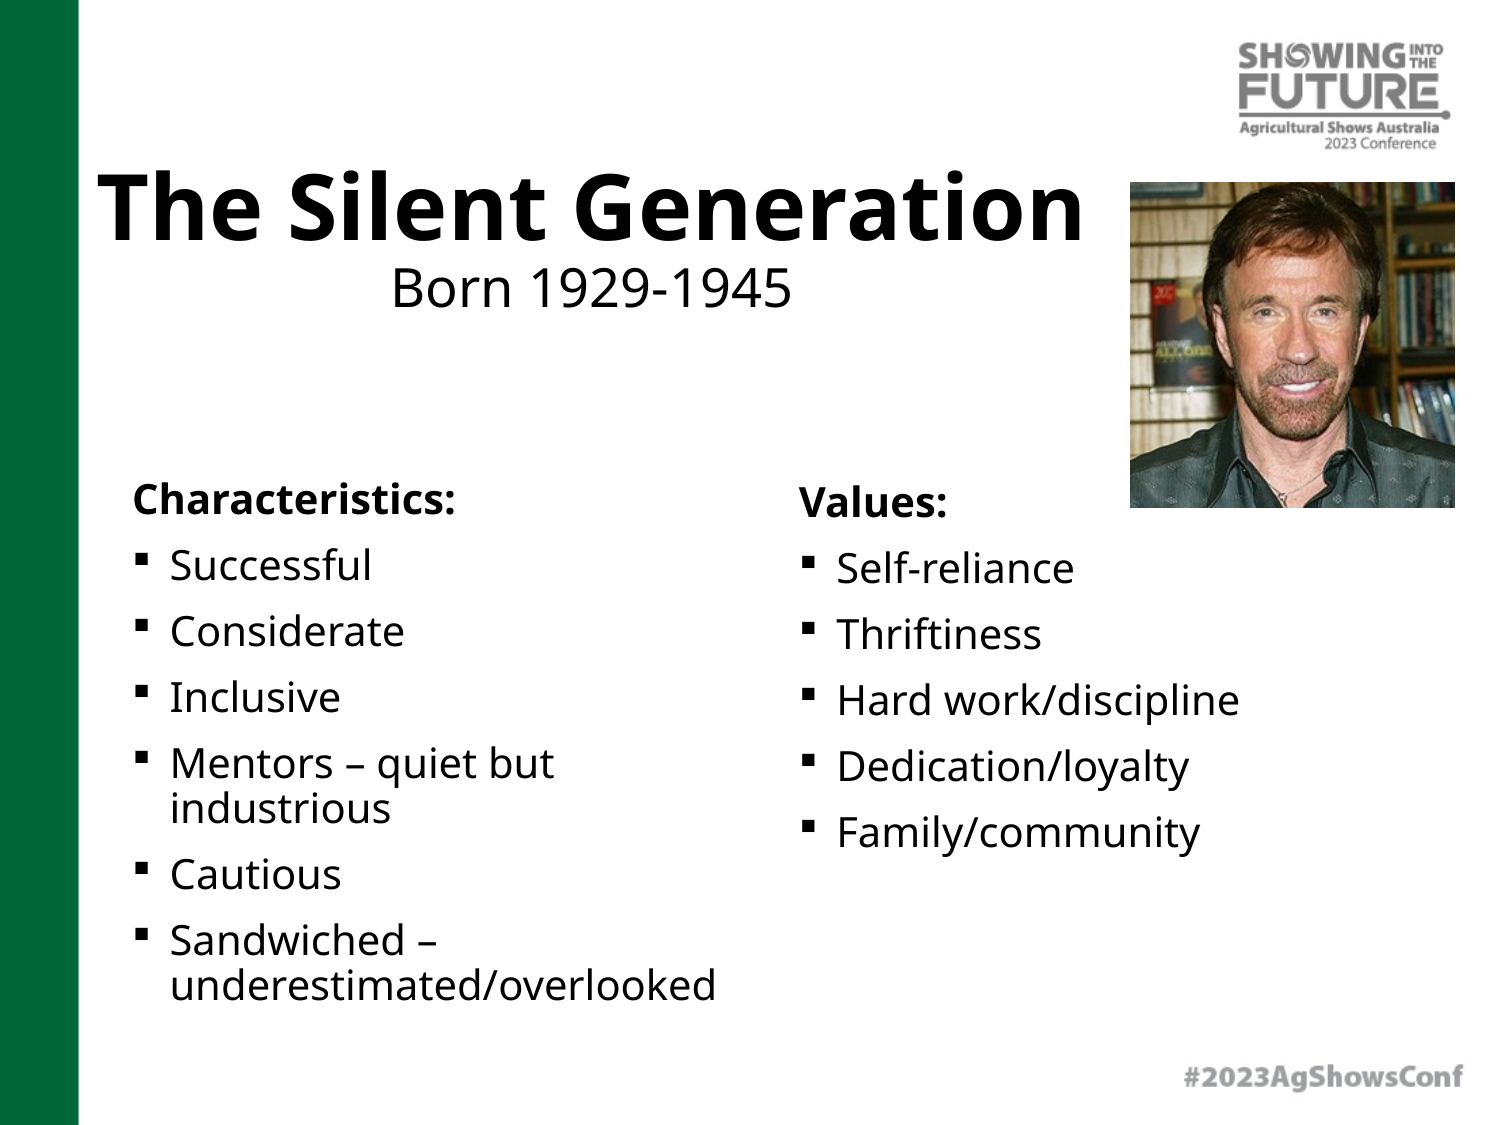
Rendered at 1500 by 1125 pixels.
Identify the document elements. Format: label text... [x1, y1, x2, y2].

title The Silent Generation Born 1929-1945 [62, 135, 1122, 346]
picture [0, 0, 1500, 1125]
list Characteristics: Successful Considerate Inclusive Mentors – quiet but industrious Cautious Sandwiched – underestimated/overlooked [117, 471, 757, 1091]
text_box Values: Self-reliance Thriftiness Hard work/discipline Dedication/loyalty Family/community [783, 474, 1331, 1095]
